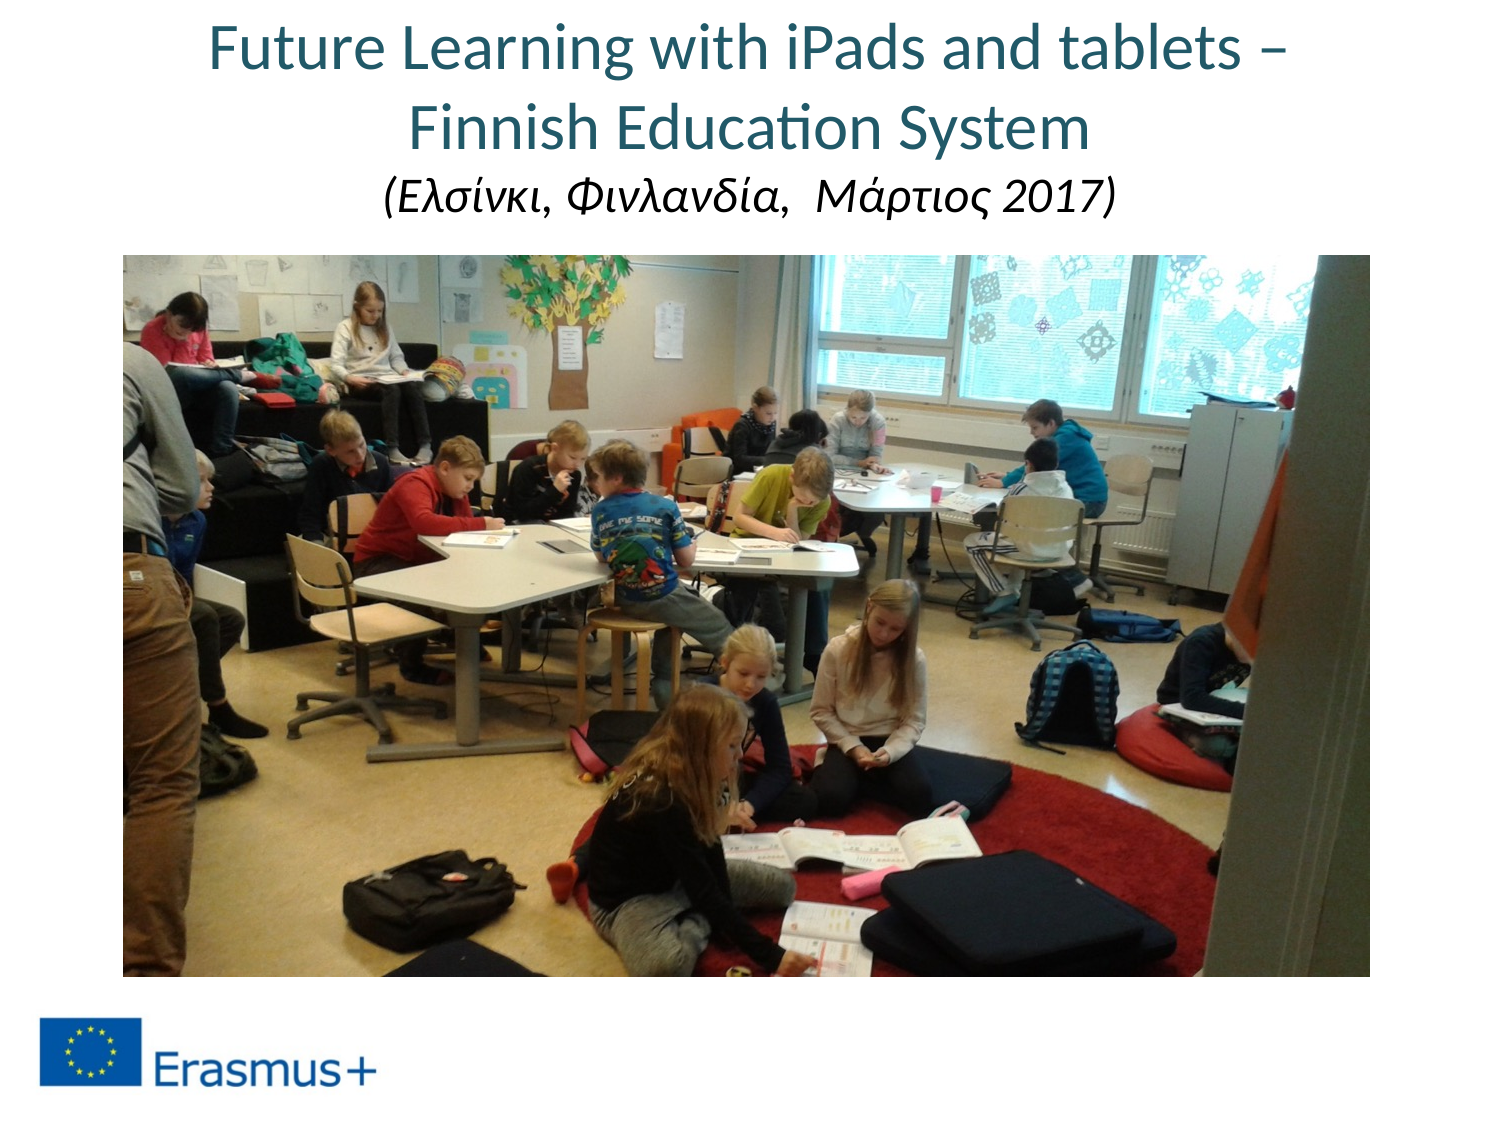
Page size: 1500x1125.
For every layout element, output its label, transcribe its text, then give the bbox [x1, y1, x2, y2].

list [123, 255, 1370, 978]
title Future Learning with iPads and tablets – Finnish Education System (Ελσίνκι, Φινλανδία, Μάρτιος 2017) [75, 19, 1425, 207]
picture [19, 998, 396, 1106]
